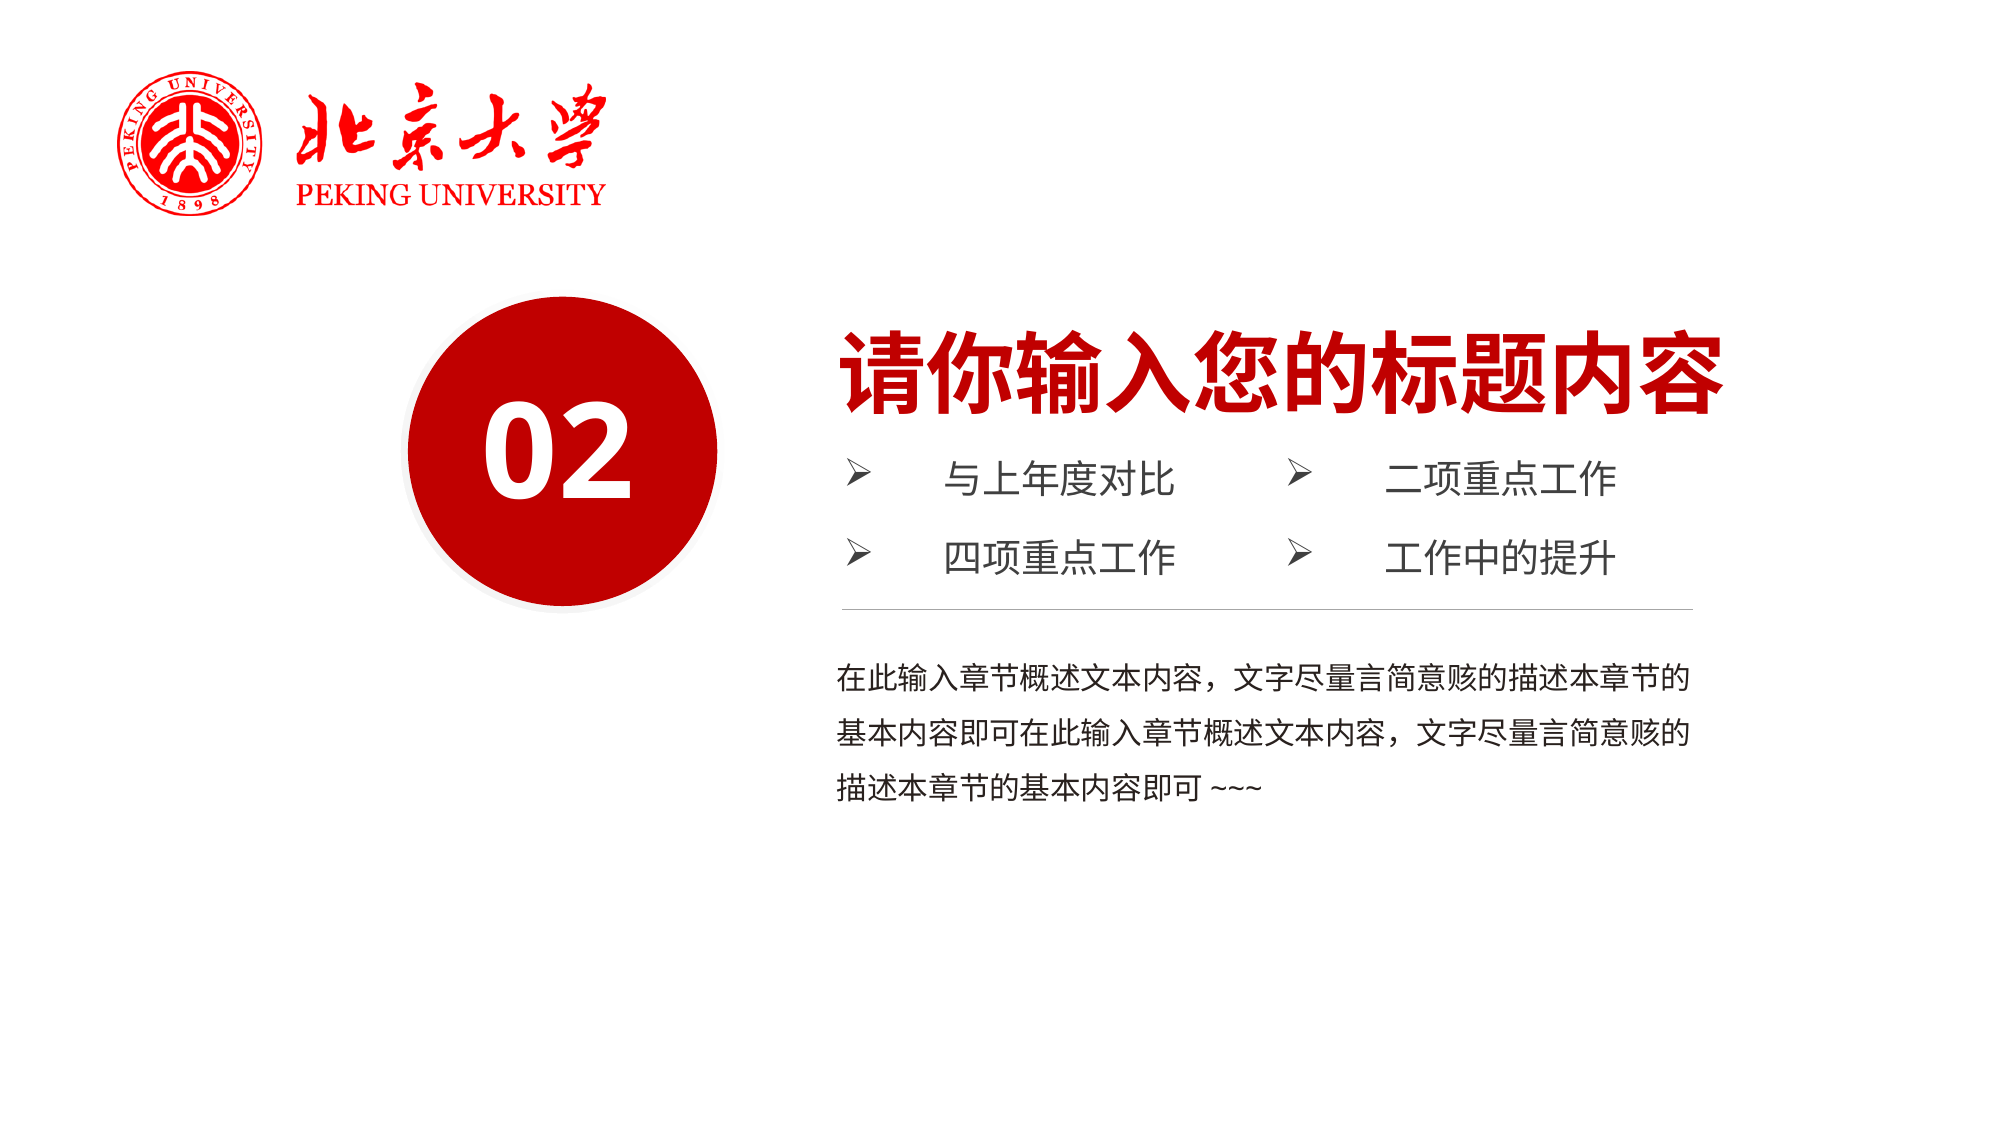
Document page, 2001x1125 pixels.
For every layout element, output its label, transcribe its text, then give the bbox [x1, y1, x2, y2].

picture [117, 71, 606, 216]
text_box 与上年度对比 [828, 446, 1191, 509]
text_box 请你输入您的标题内容 [822, 310, 1743, 432]
text_box 四项重点工作 [828, 526, 1191, 588]
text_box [400, 289, 725, 614]
text_box 在此输入章节概述文本内容，文字尽量言简意赅的描述本章节的基本内容即可在此输入章节概述文本内容，文字尽量言简意赅的描述本章节的基本内容即可~~~ [822, 633, 1709, 813]
text_box 工作中的提升 [1269, 526, 1632, 588]
text_box 二项重点工作 [1269, 446, 1632, 509]
